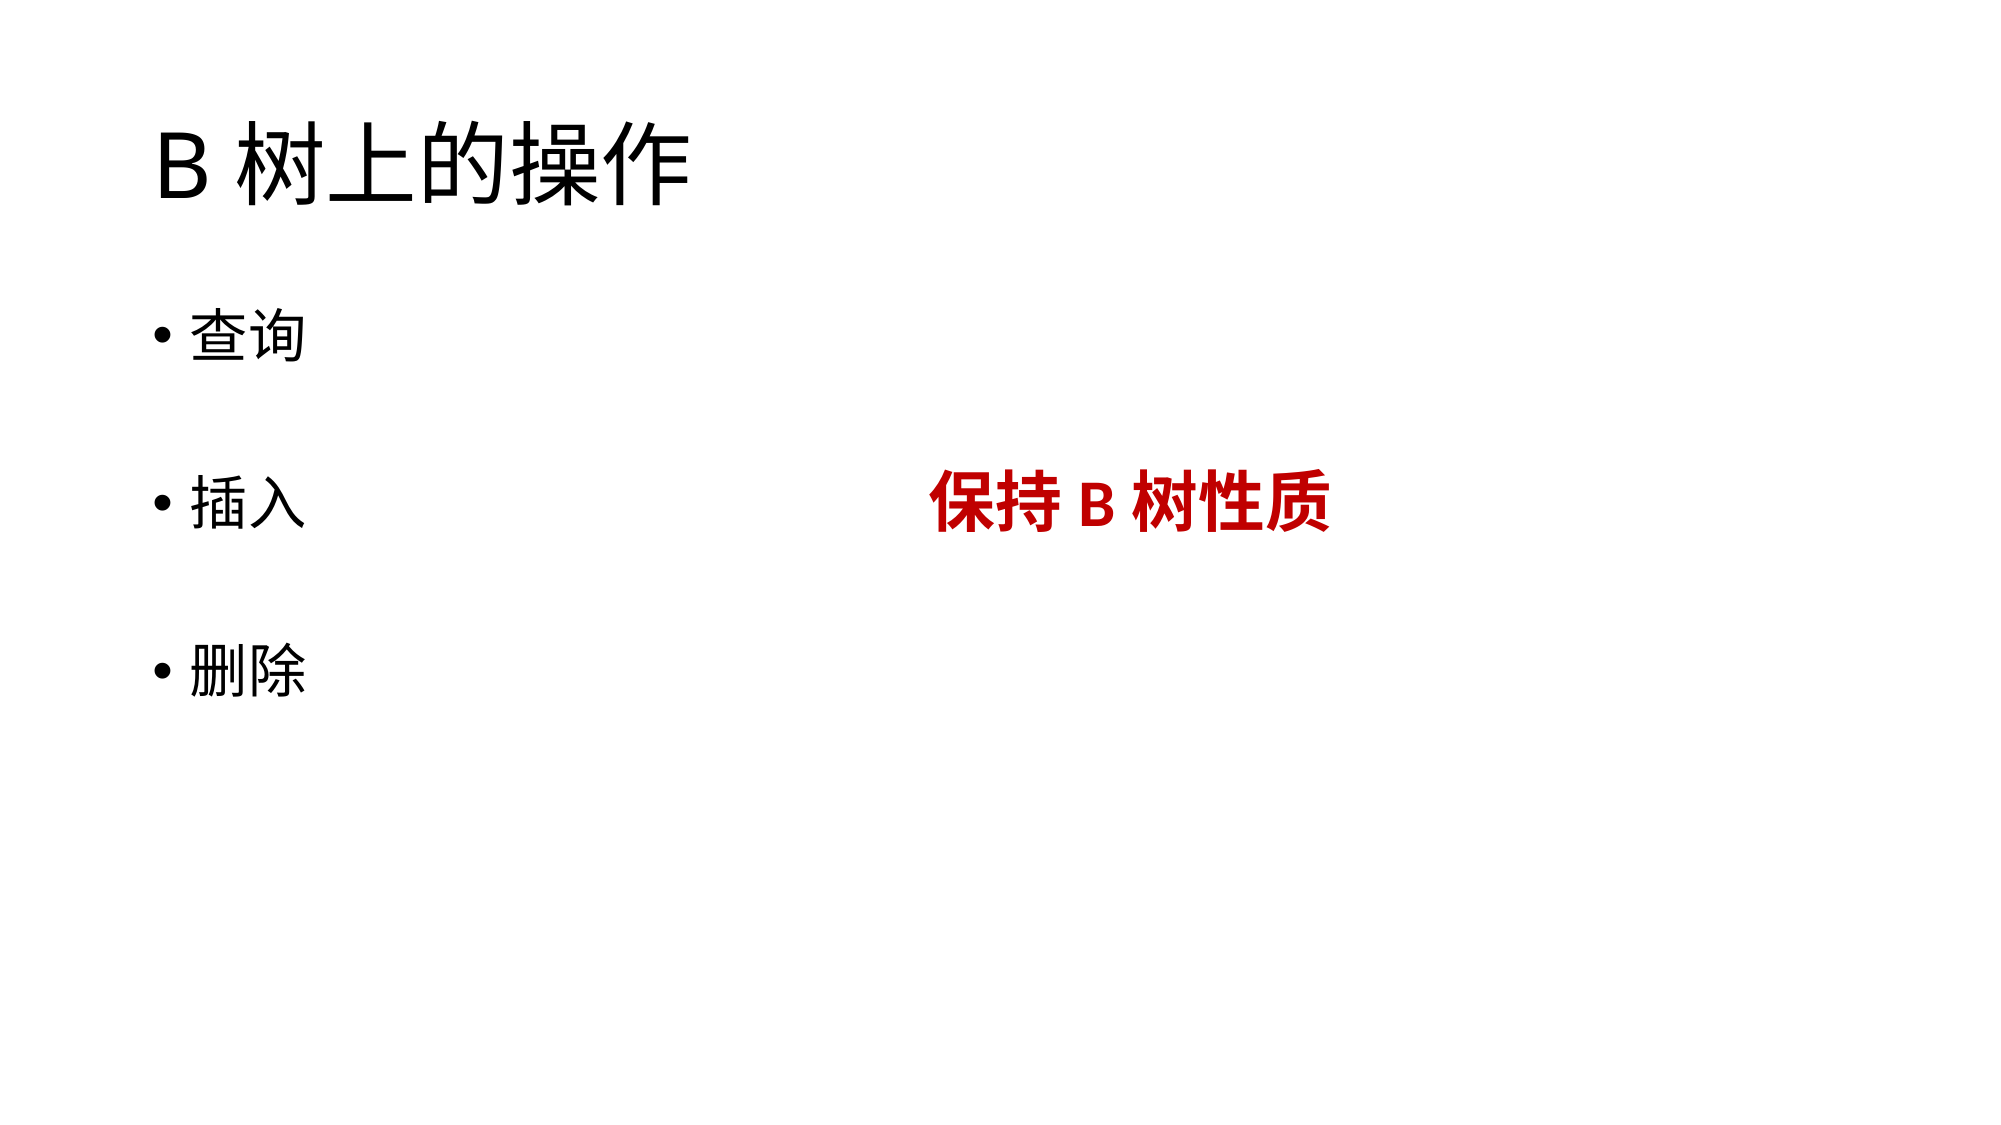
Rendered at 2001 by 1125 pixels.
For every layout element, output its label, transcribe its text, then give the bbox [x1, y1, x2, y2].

title B树上的操作 [137, 59, 1863, 278]
text_box 保持B树性质 [913, 452, 1347, 547]
list 查询 插入 删除 [137, 299, 1863, 1014]
